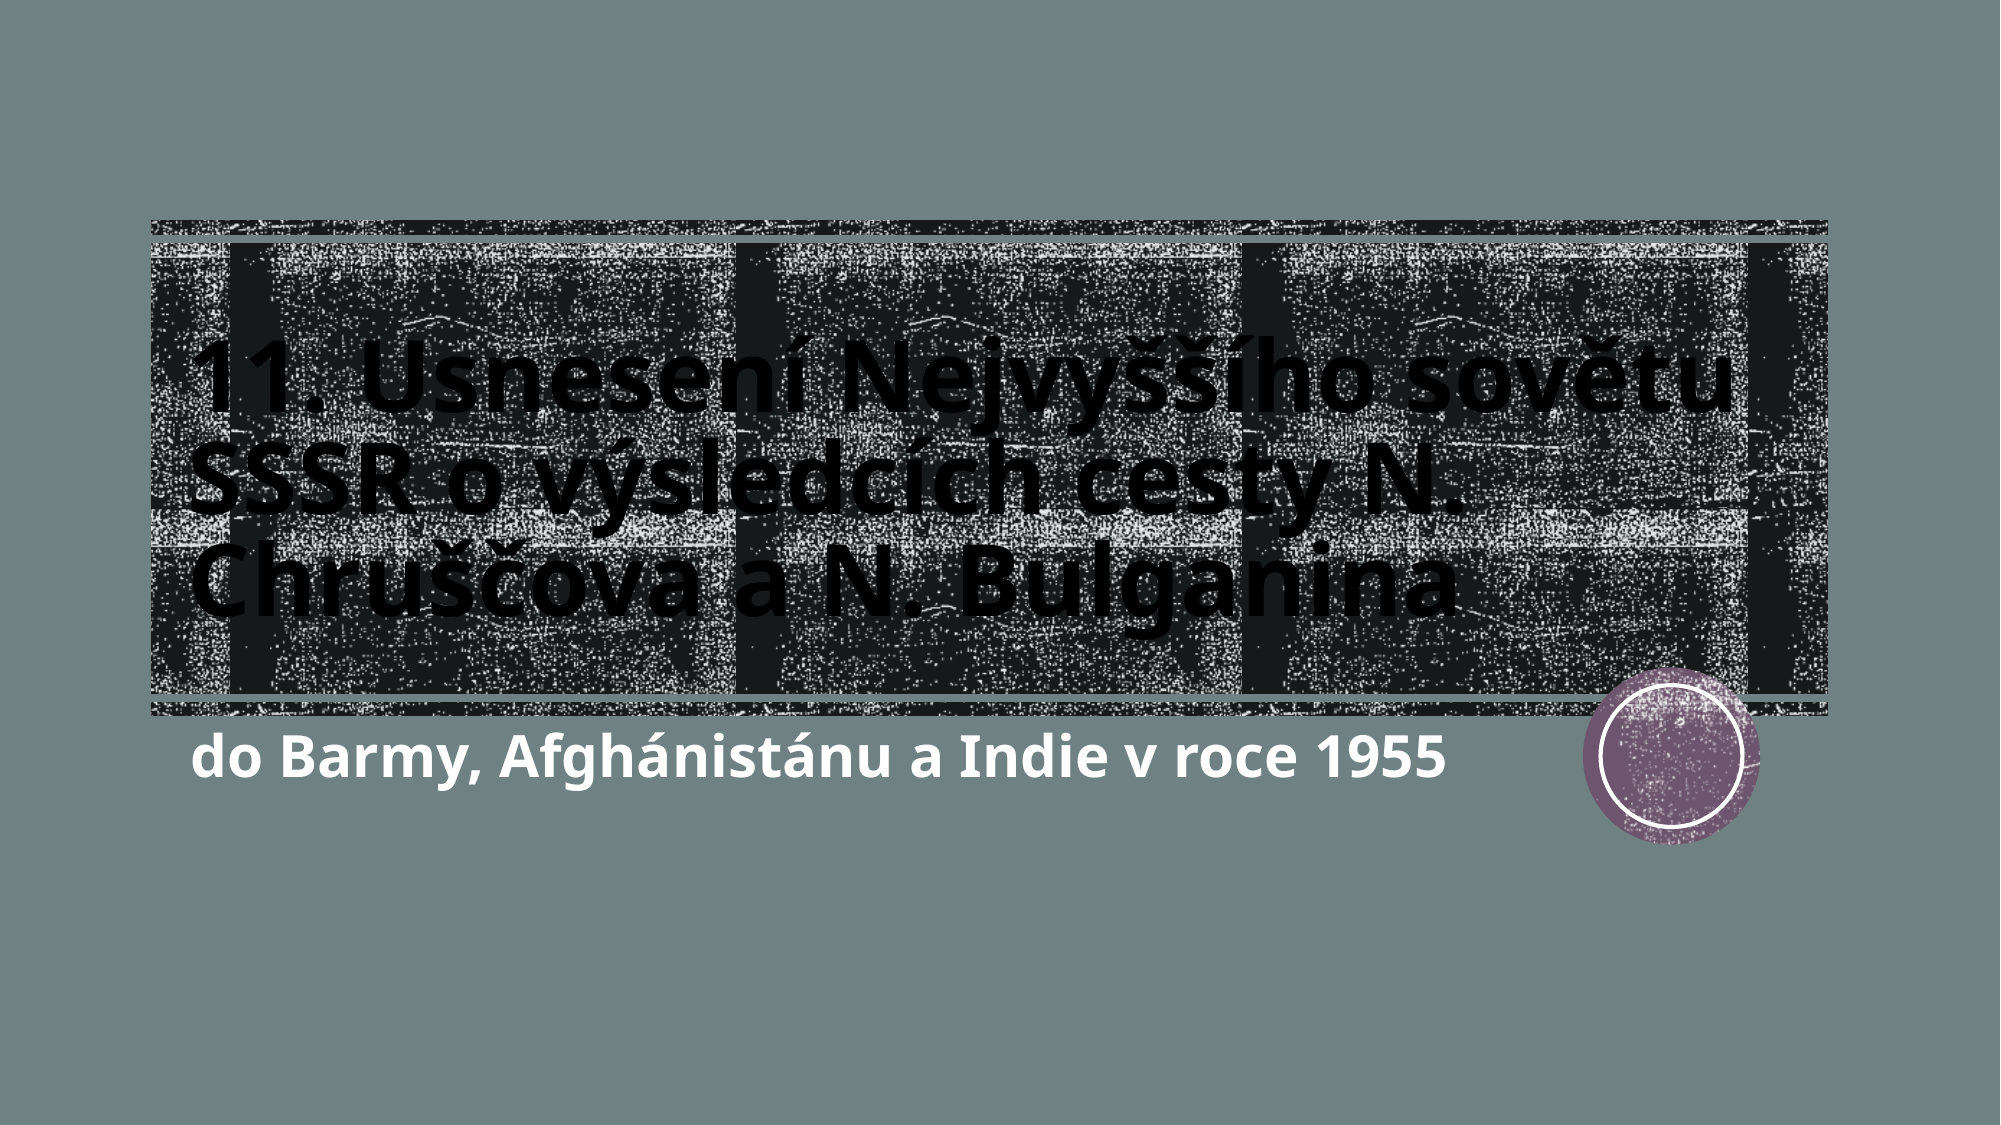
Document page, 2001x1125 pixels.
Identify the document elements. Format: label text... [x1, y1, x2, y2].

subtitle do Barmy, Afghánistánu a Indie v roce 1955 [175, 720, 1470, 896]
title 11. Usnesení Nejvyššího sovětu SSSR o výsledcích cesty N. Chruščova a N. Bulganina [172, 234, 1808, 733]
